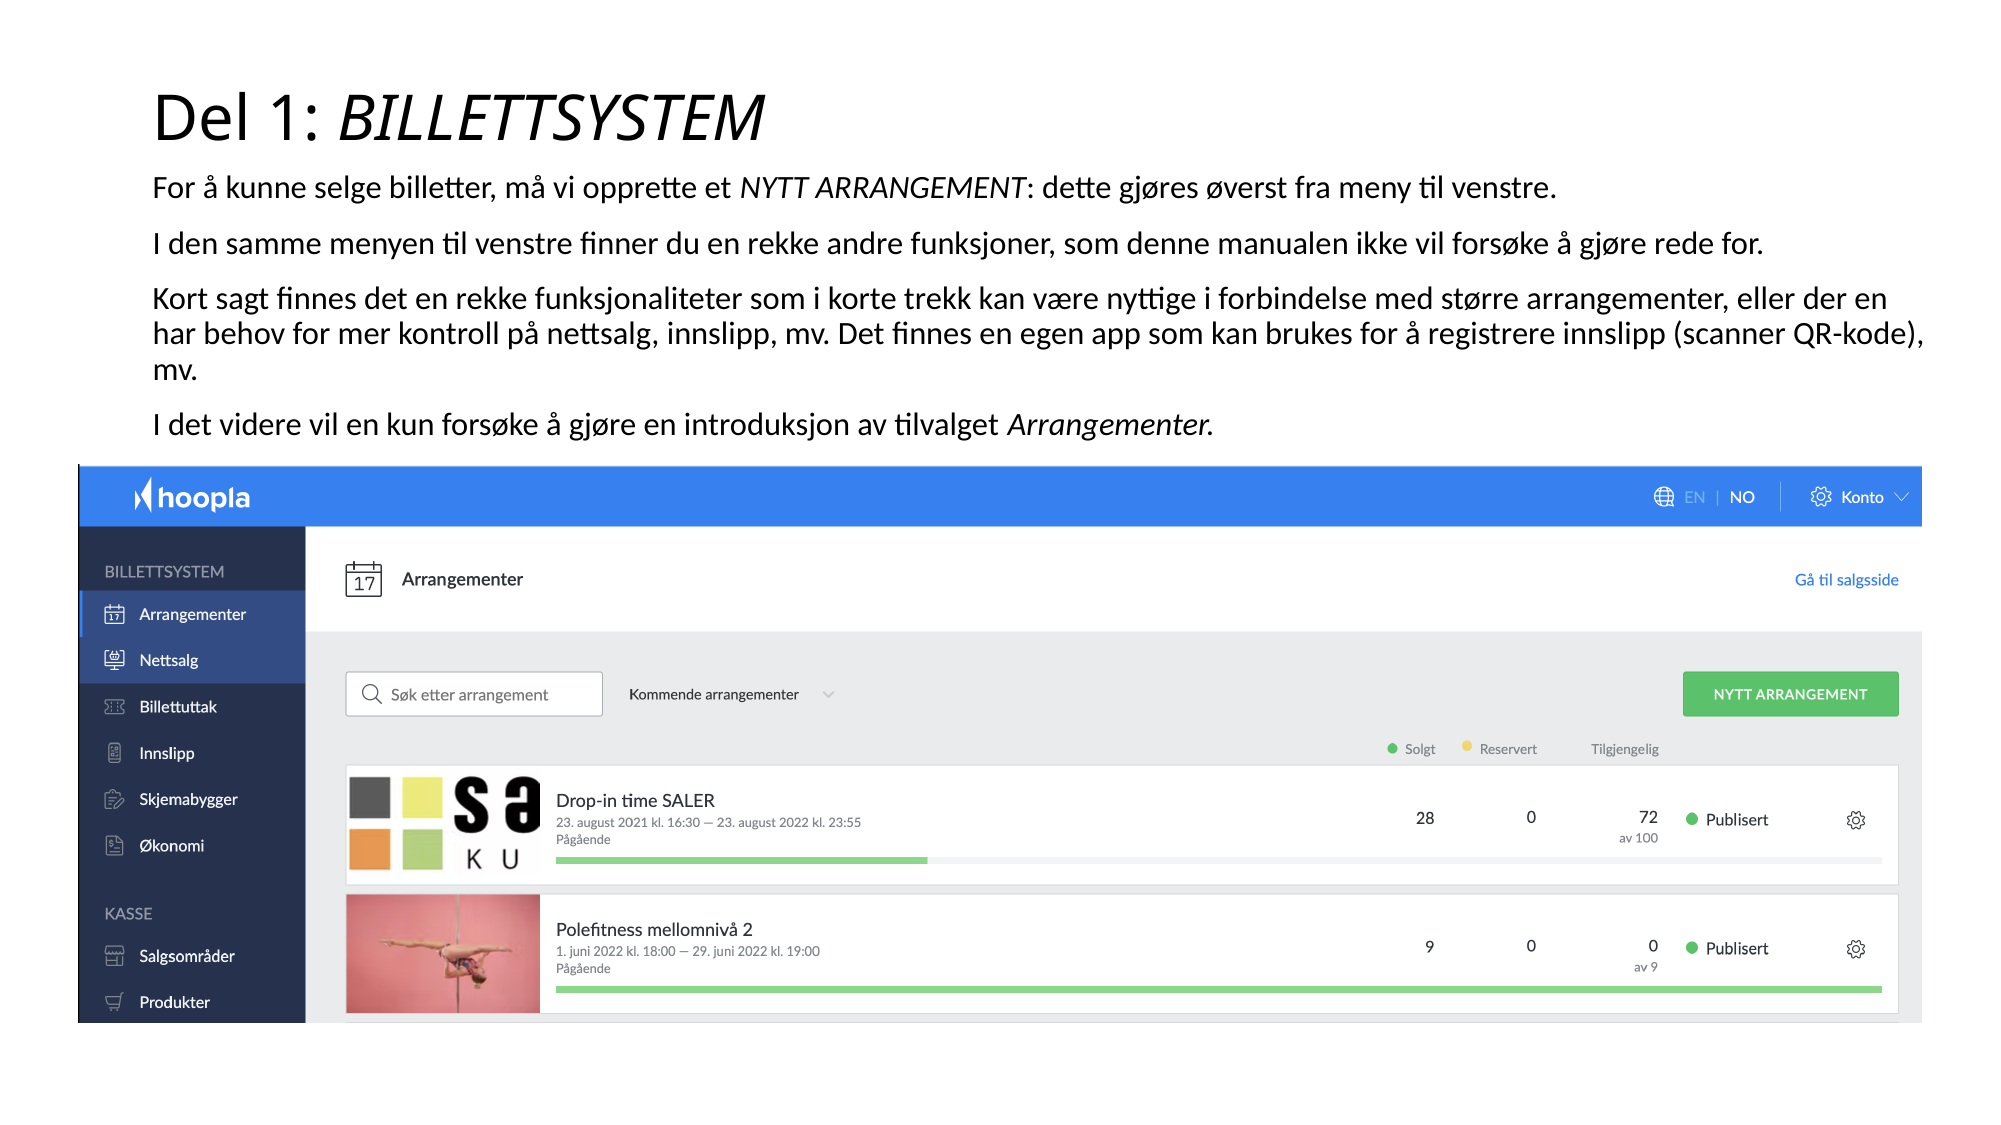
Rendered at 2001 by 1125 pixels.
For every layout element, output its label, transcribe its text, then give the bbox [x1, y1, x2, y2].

title Del 1: BILLETTSYSTEM [137, 75, 783, 162]
list For å kunne selge billetter, må vi opprette et NYTT ARRANGEMENT: dette gjøres øverst fra meny til venstre. I den samme menyen til venstre finner du en rekke andre funksjoner, som denne manualen ikke vil forsøke å gjøre rede for. Kort sagt finnes det en rekke funksjonaliteter som i korte trekk kan være nyttige i forbindelse med større arrangementer, eller der en har behov for mer kontroll på nettsalg, innslipp, mv. Det finnes en egen app som kan brukes for å registrere innslipp (scanner QR-kode), mv. I det videre vil en kun forsøke å gjøre en introduksjon av tilvalget Arrangementer. [137, 163, 1949, 452]
picture [78, 464, 1922, 1023]
